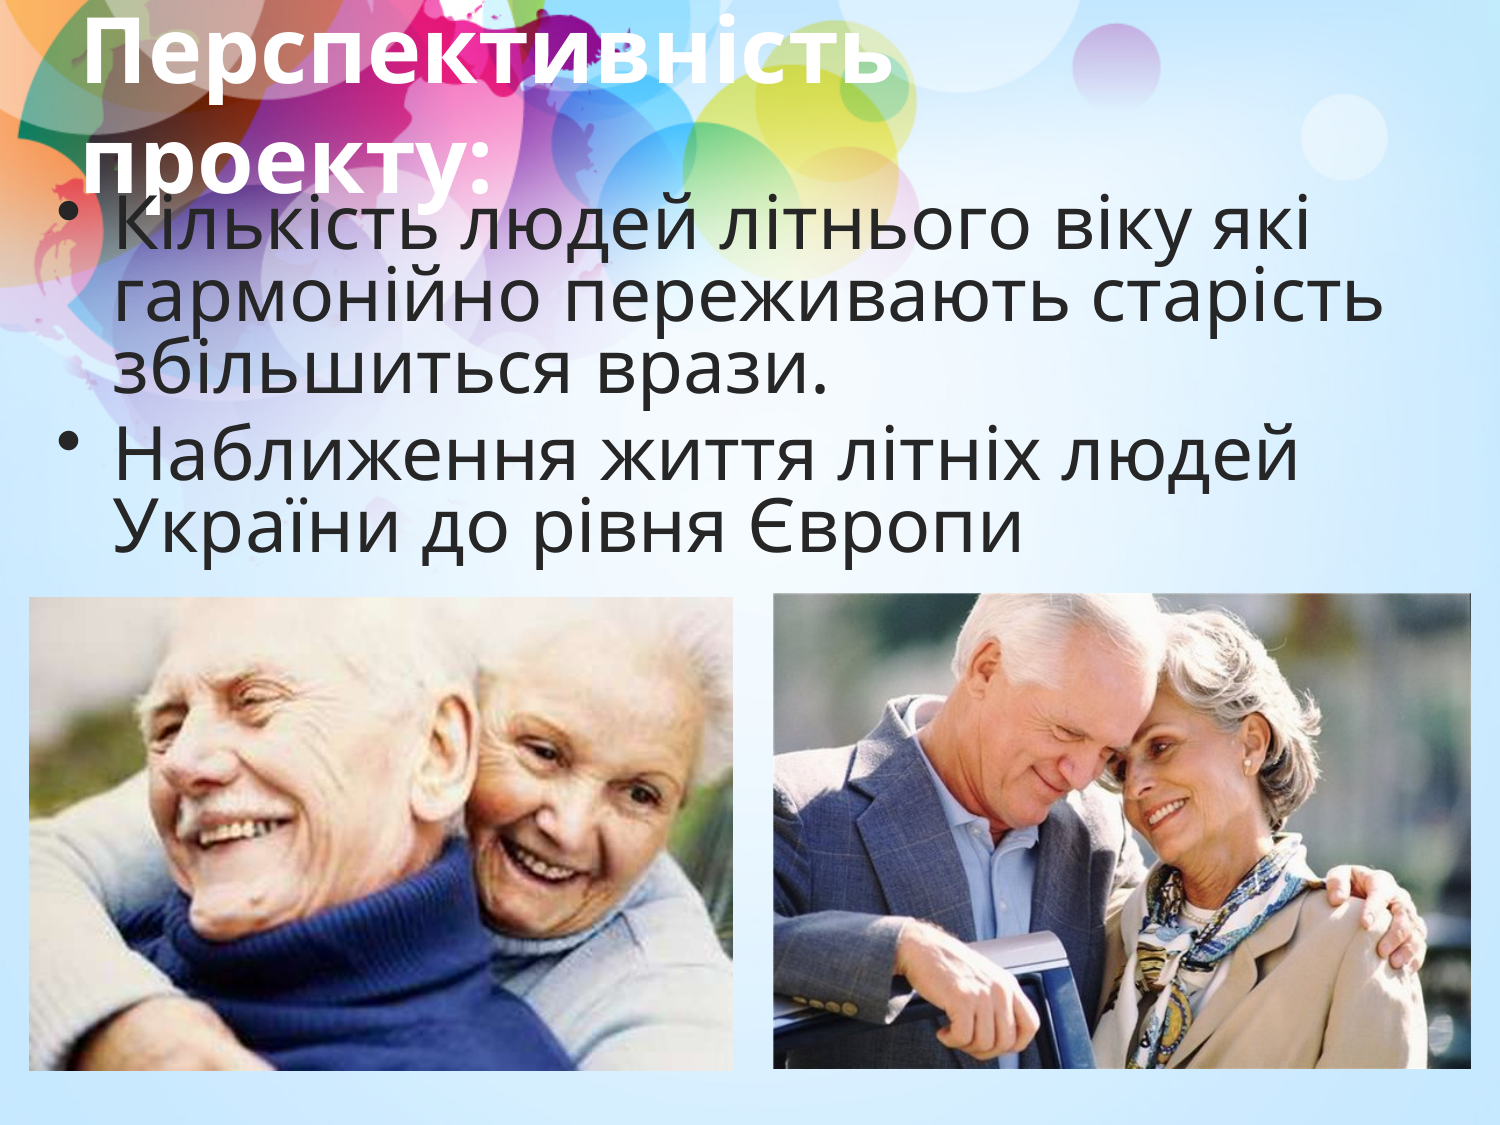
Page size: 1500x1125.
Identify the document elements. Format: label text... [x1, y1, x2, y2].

title Перспективність проекту: [64, 42, 1266, 161]
picture [0, 0, 1500, 1125]
list Кількість людей літнього віку які гармонійно переживають старість збільшиться врази. Наближення життя літніх людей України до рівня Європи [40, 184, 1471, 988]
